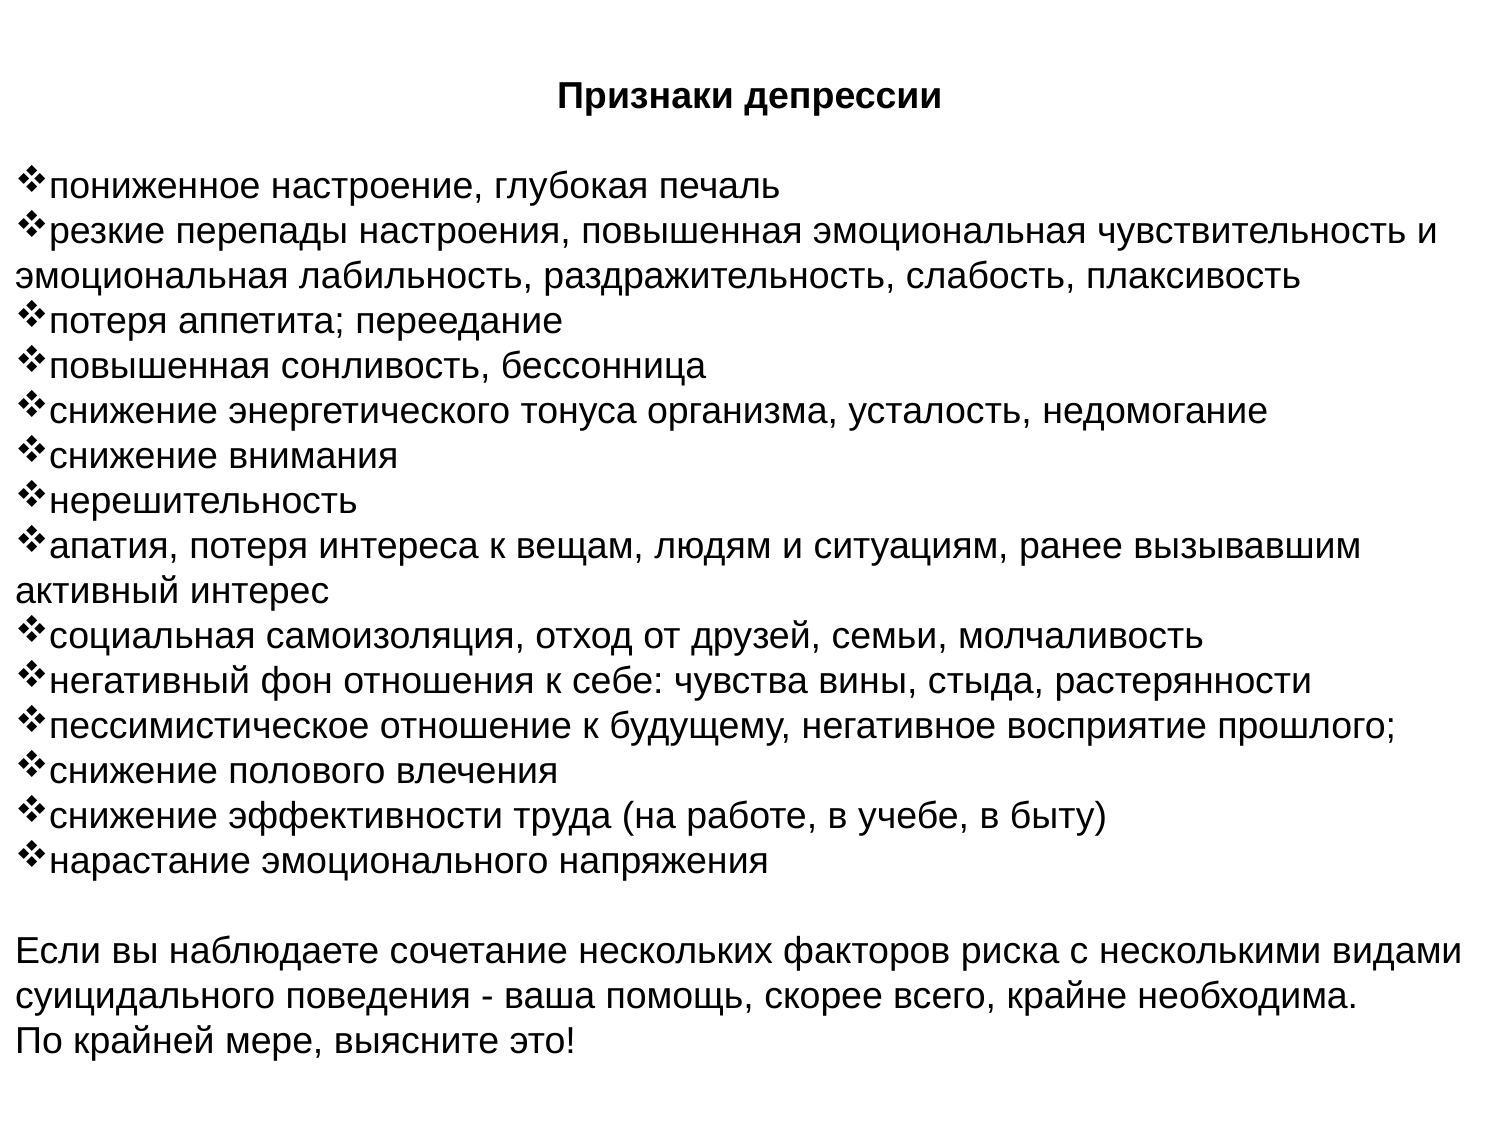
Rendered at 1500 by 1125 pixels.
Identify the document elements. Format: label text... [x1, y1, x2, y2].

text_box Признаки депрессии пониженное настроение, глубокая печаль резкие перепады настроения, повышенная эмоциональная чувствительность и эмоциональная лабильность, раздражительность, слабость, плаксивость потеря аппетита; переедание повышенная сонливость, бессонница снижение энергетического тонуса организма, усталость, недомогание снижение внимания нерешительность апатия, потеря интереса к вещам, людям и ситуациям, ранее вызывавшим активный интерес социальная самоизоляция, отход от друзей, семьи, молчаливость негативный фон отношения к себе: чувства вины, стыда, растерянности пессимистическое отношение к будущему, негативное восприятие прошлого; снижение полового влечения снижение эффективности труда (на работе, в учебе, в быту) нарастание эмоционального напряжения Если вы наблюдаете сочетание нескольких факторов риска с несколькими видами суицидального поведения - ваша помощь, скорее всего, крайне необходима. По крайней мере, выясните это! [0, 63, 1500, 1069]
